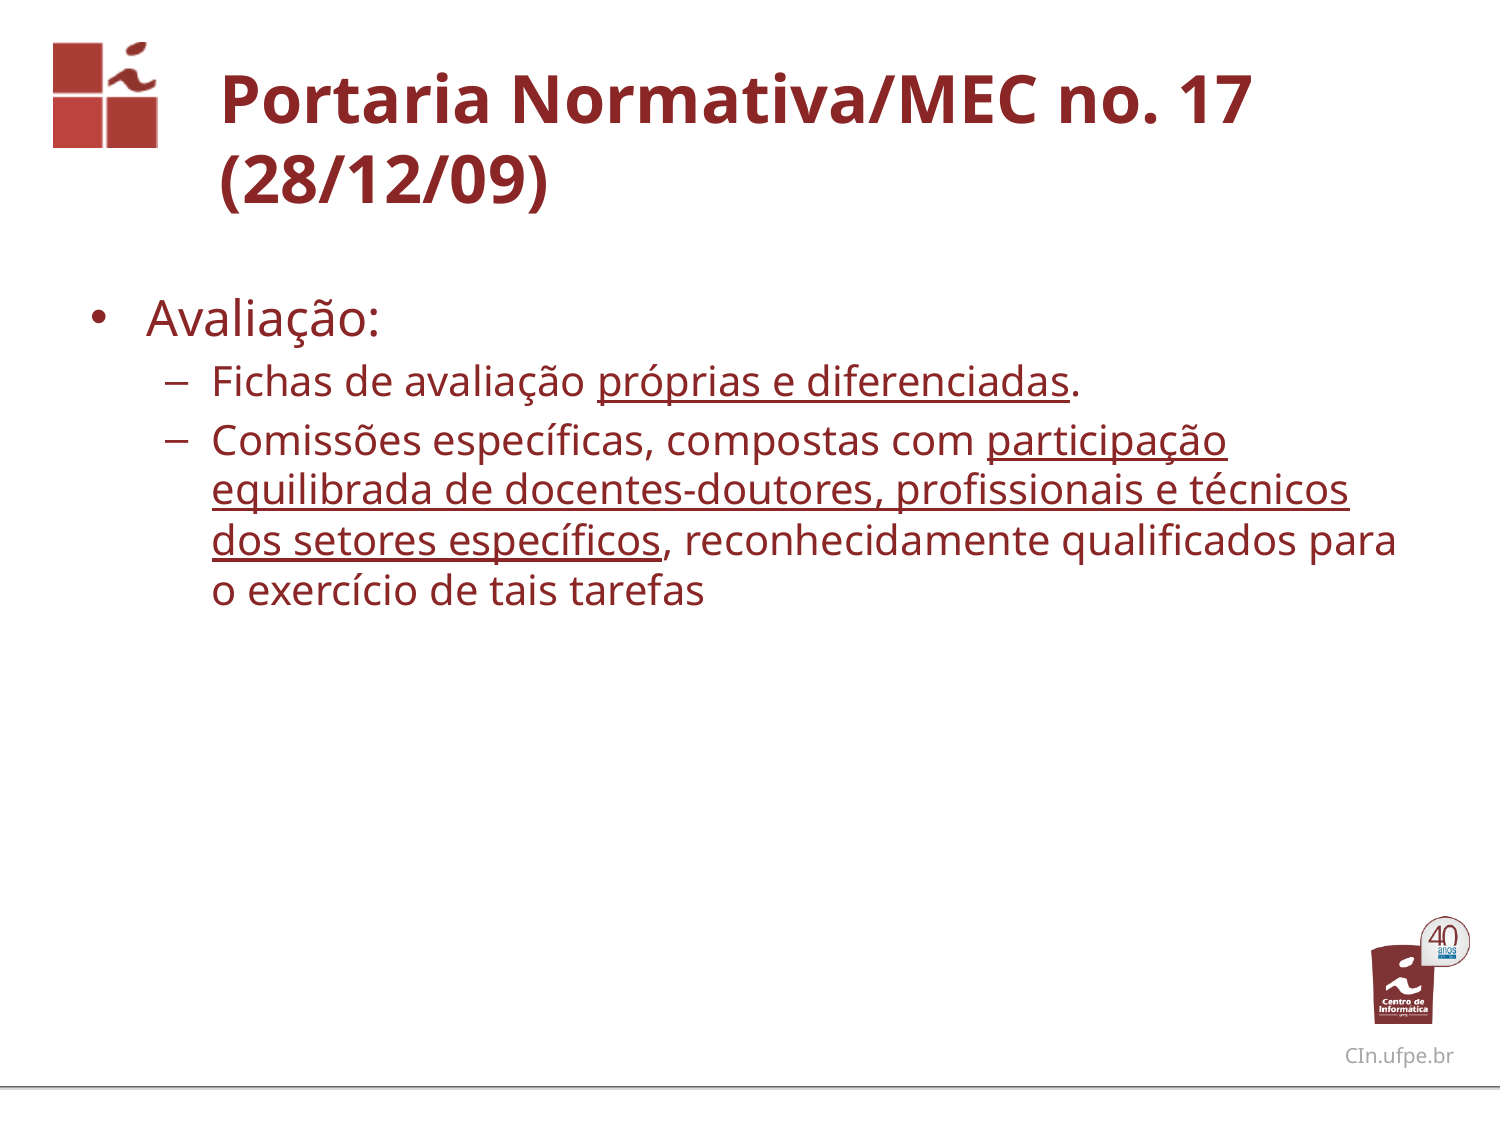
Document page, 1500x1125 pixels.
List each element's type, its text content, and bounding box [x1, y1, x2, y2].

title Portaria Normativa/MEC no. 17 (28/12/09) [204, 42, 1423, 231]
picture [53, 42, 158, 148]
picture [0, 1086, 1500, 1090]
picture [1425, 916, 1470, 1024]
list Avaliação: Fichas de avaliação próprias e diferenciadas. Comissões específicas, compostas com participação equilibrada de docentes-doutores, profissionais e técnicos dos setores específicos, reconhecidamente qualificados para o exercício de tais tarefas [75, 278, 1425, 1024]
